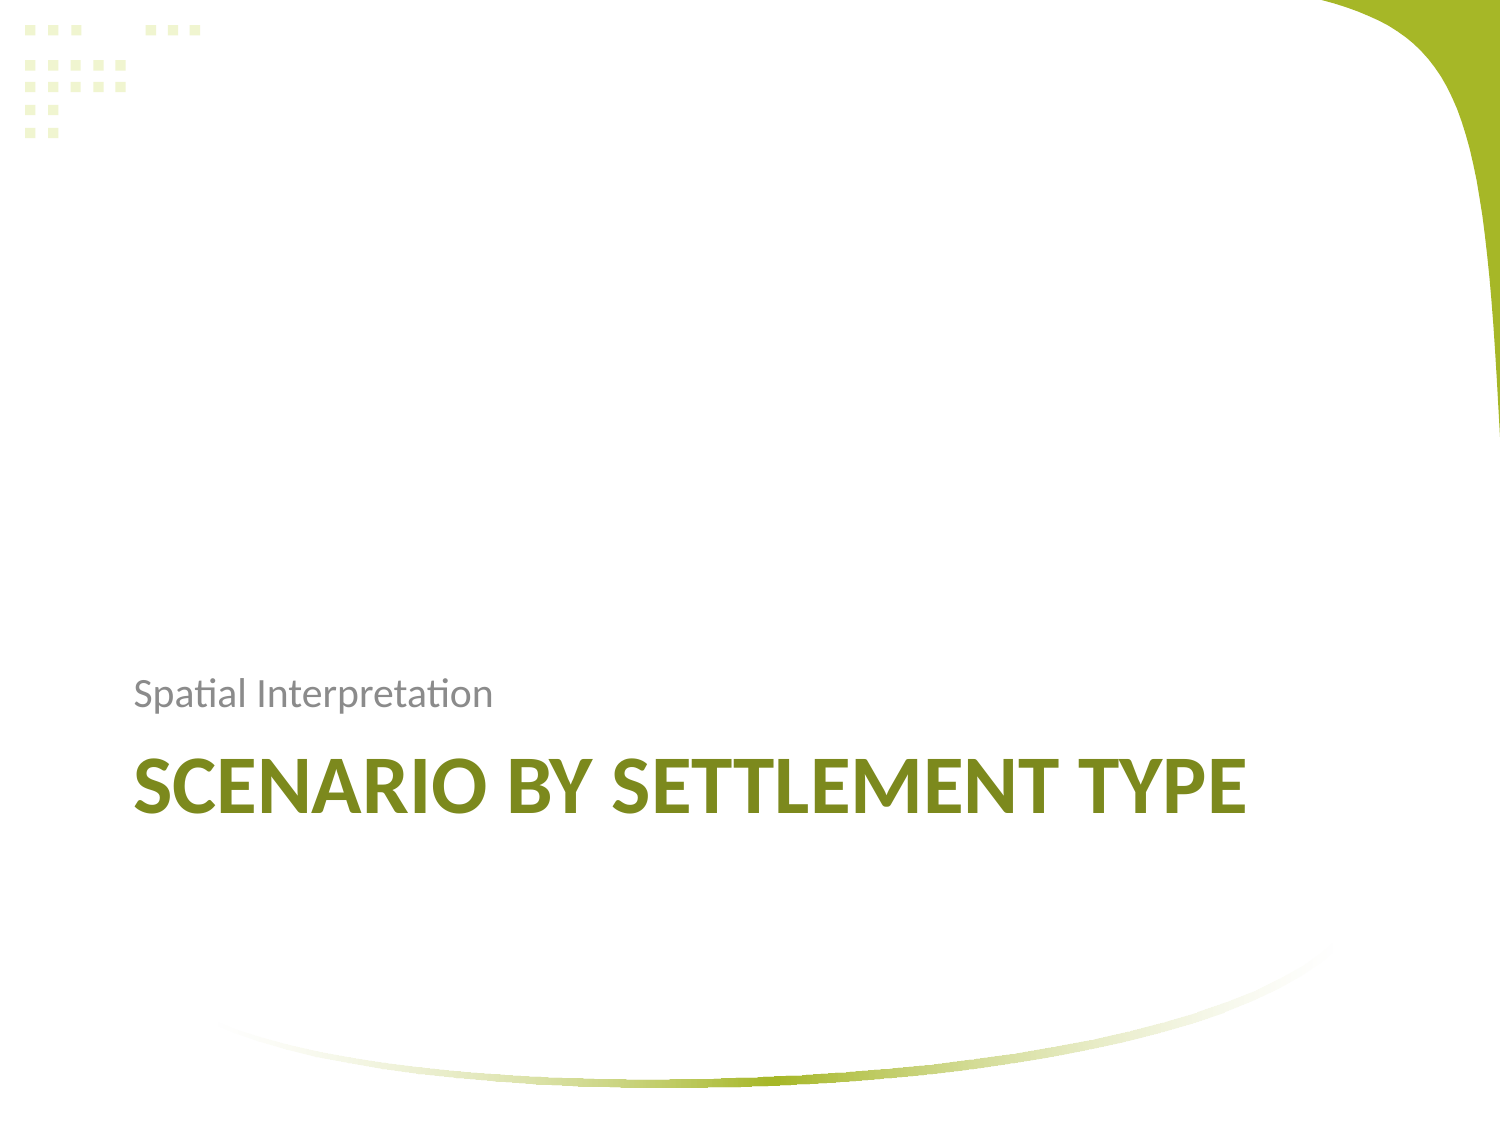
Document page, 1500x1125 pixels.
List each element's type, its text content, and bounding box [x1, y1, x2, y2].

title Scenario by settlement type [118, 723, 1394, 947]
list Spatial Interpretation [118, 476, 1394, 723]
